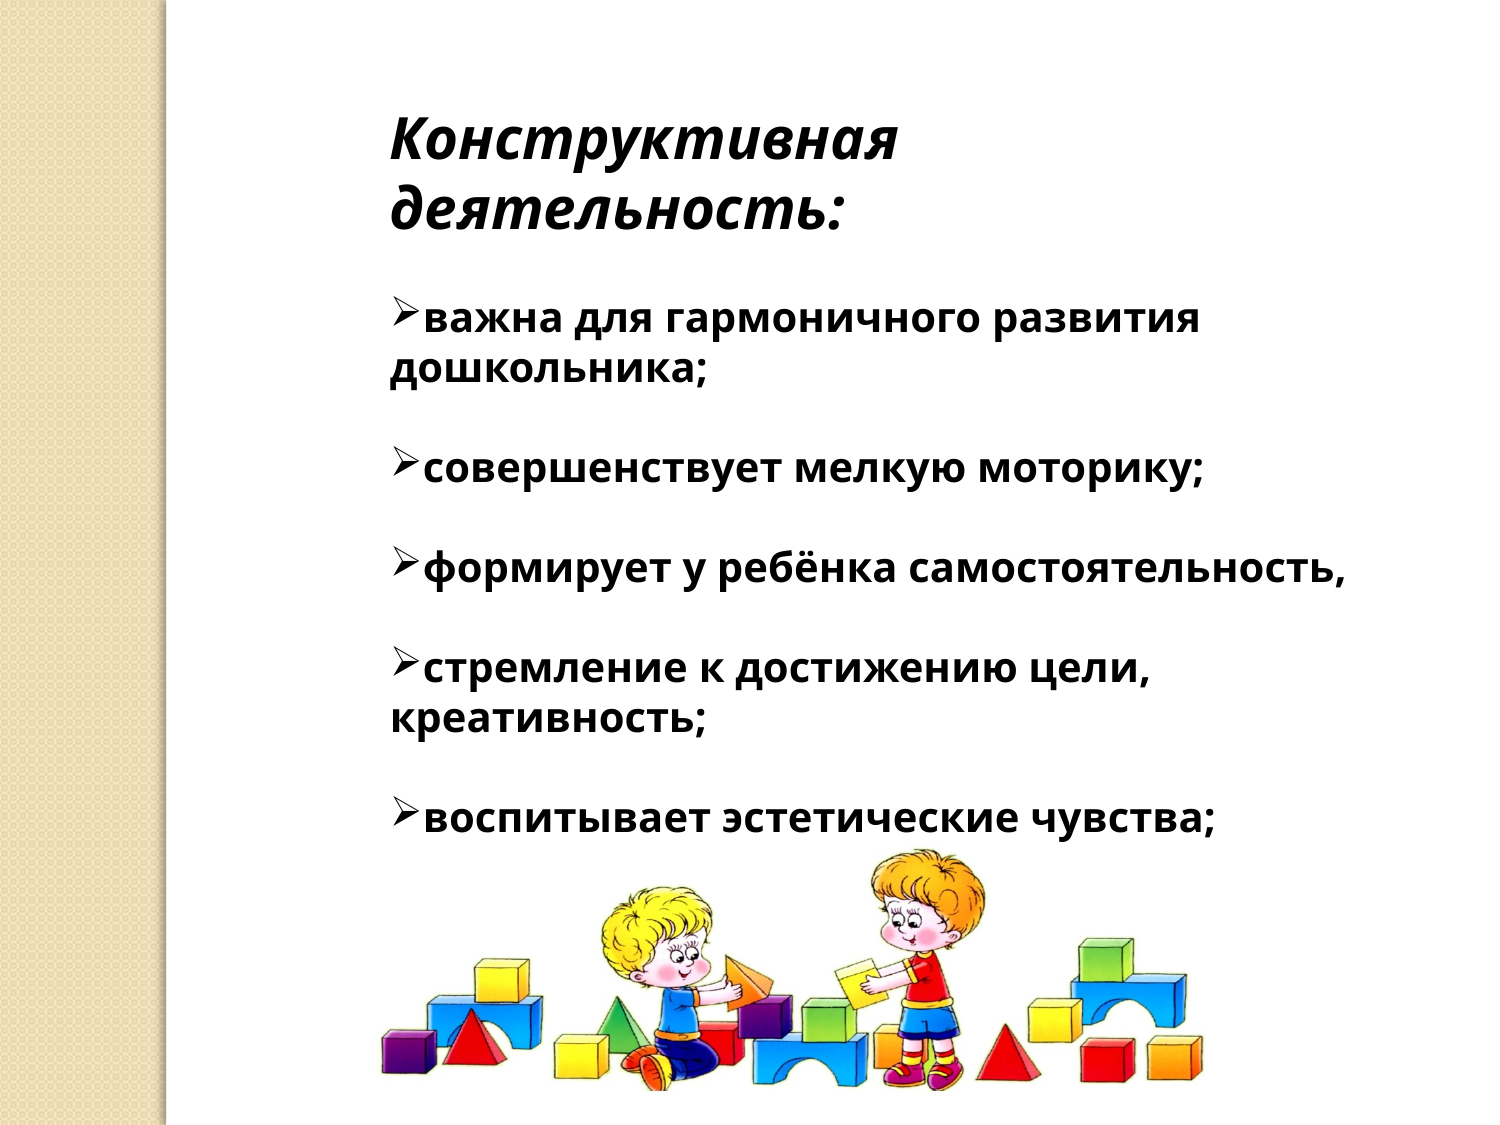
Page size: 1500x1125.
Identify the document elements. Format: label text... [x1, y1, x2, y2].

text_box Конструктивная деятельность: важна для гармоничного развития дошкольника; совершенствует мелкую моторику; формирует у ребёнка самостоятельность, стремление к достижению цели, креативность; воспитывает эстетические чувства; малыш получает важный опыт исследовательского поведения. [375, 93, 1372, 999]
picture [351, 843, 1231, 1102]
